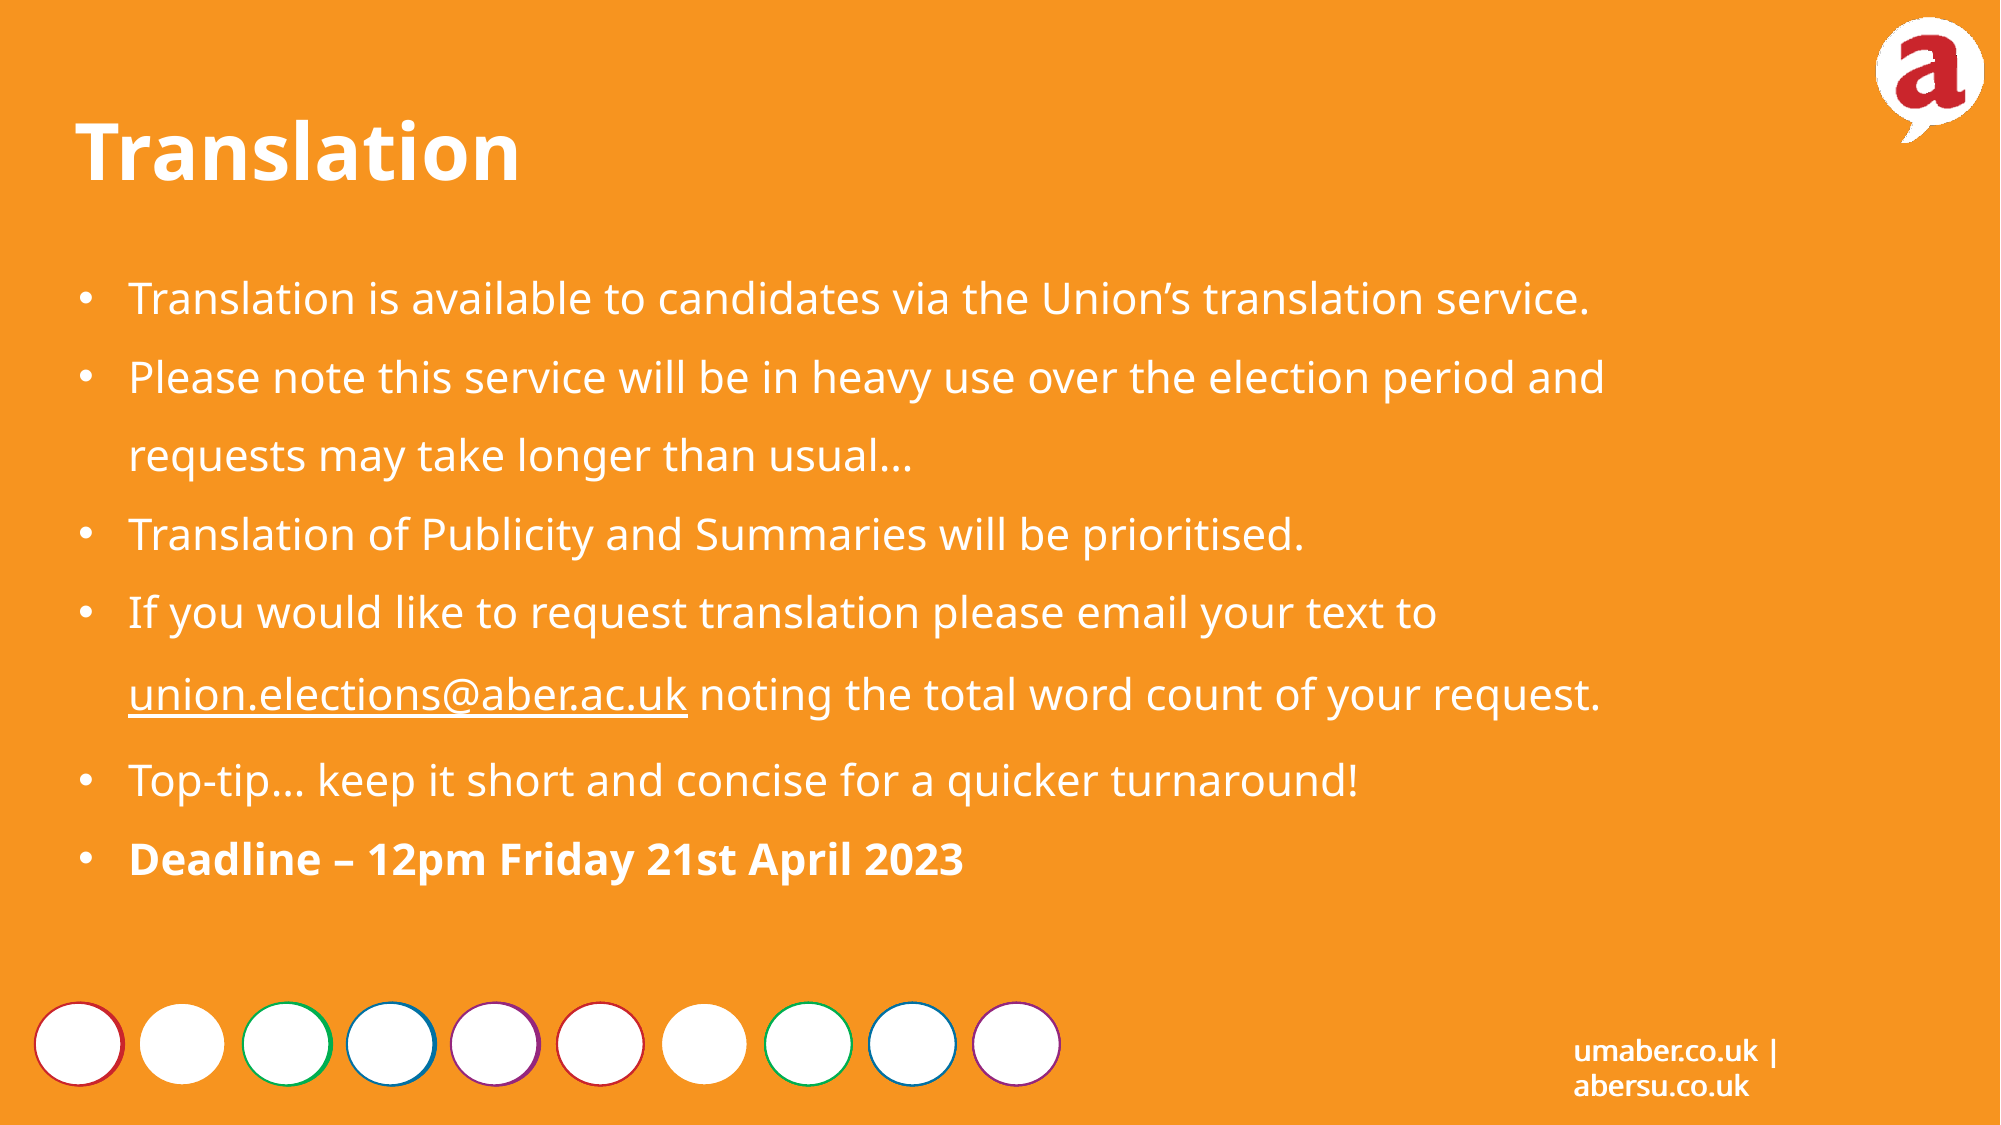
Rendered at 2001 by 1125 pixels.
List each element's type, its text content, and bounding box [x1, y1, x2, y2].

text_box Translation is available to candidates via the Union’s translation service. Please note this service will be in heavy use over the election period and requests may take longer than usual… Translation of Publicity and Summaries will be prioritised. If you would like to request translation please email your text to union.elections@aber.ac.uk noting the total word count of your request. Top-tip… keep it short and concise for a quicker turnaround! Deadline – 12pm Friday 21st April 2023 [63, 237, 1759, 904]
text_box Translation [60, 104, 1369, 238]
